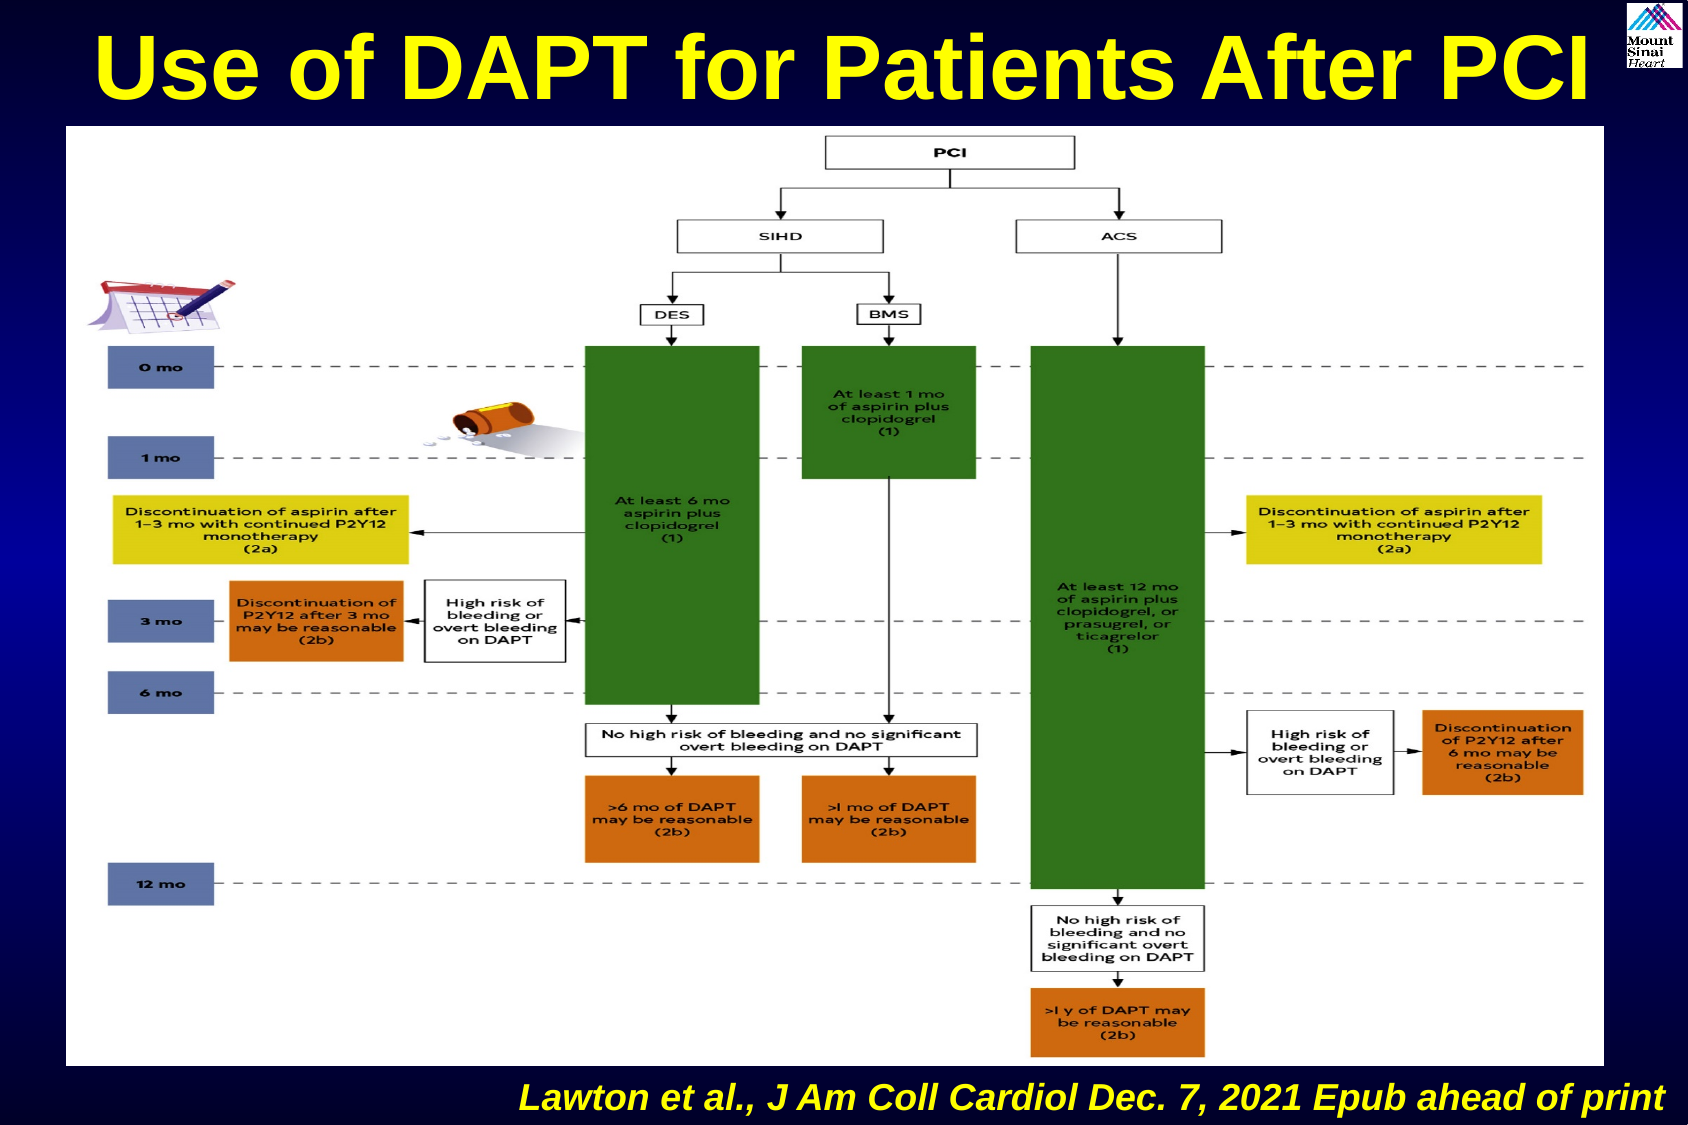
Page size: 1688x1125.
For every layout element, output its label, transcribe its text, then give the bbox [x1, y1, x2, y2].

picture [65, 126, 1604, 1067]
text_box Use of DAPT for Patients After PCI [0, 0, 1688, 125]
text_box Lawton et al., J Am Coll Cardiol Dec. 7, 2021 Epub ahead of print [503, 1065, 1686, 1125]
